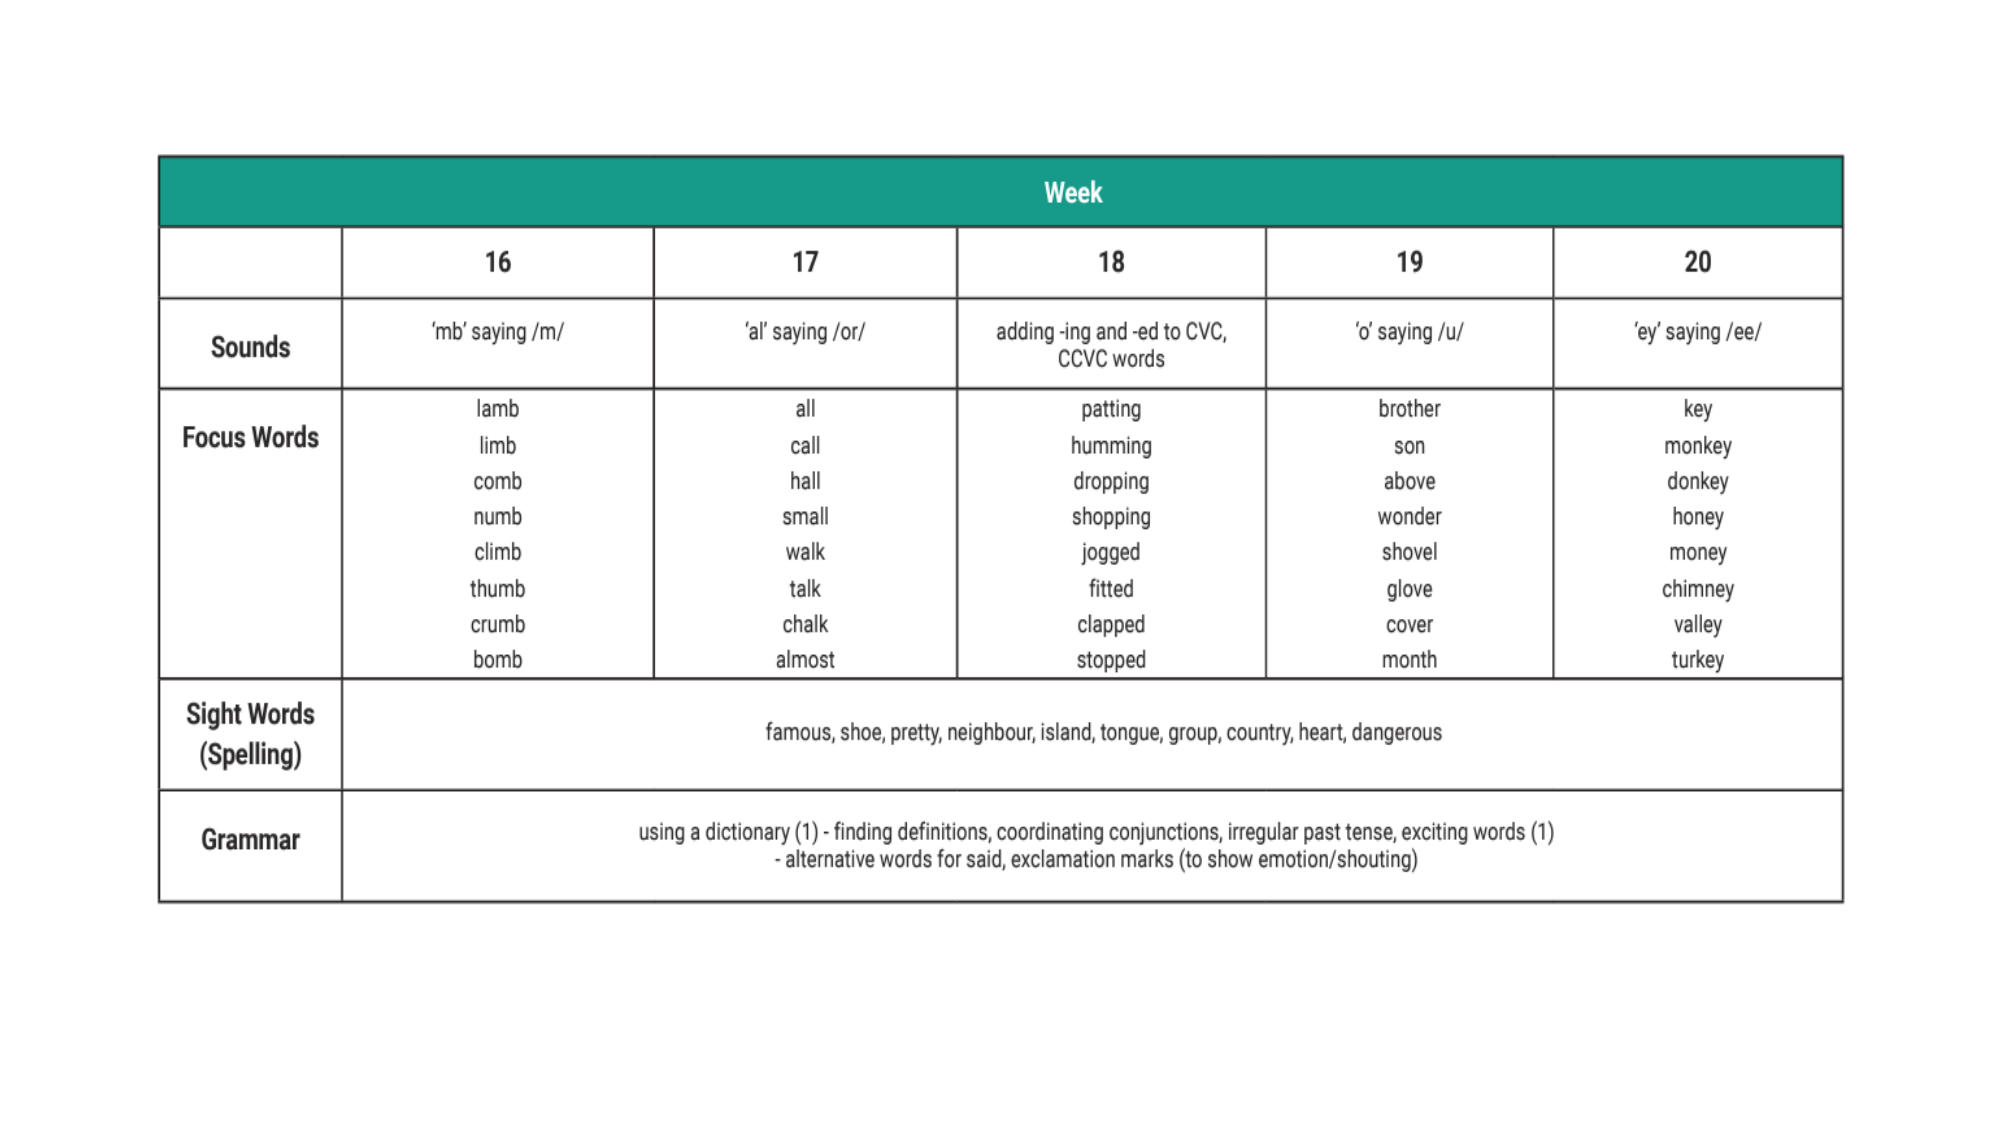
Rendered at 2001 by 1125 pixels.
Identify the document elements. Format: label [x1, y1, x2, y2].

picture [150, 145, 1850, 914]
